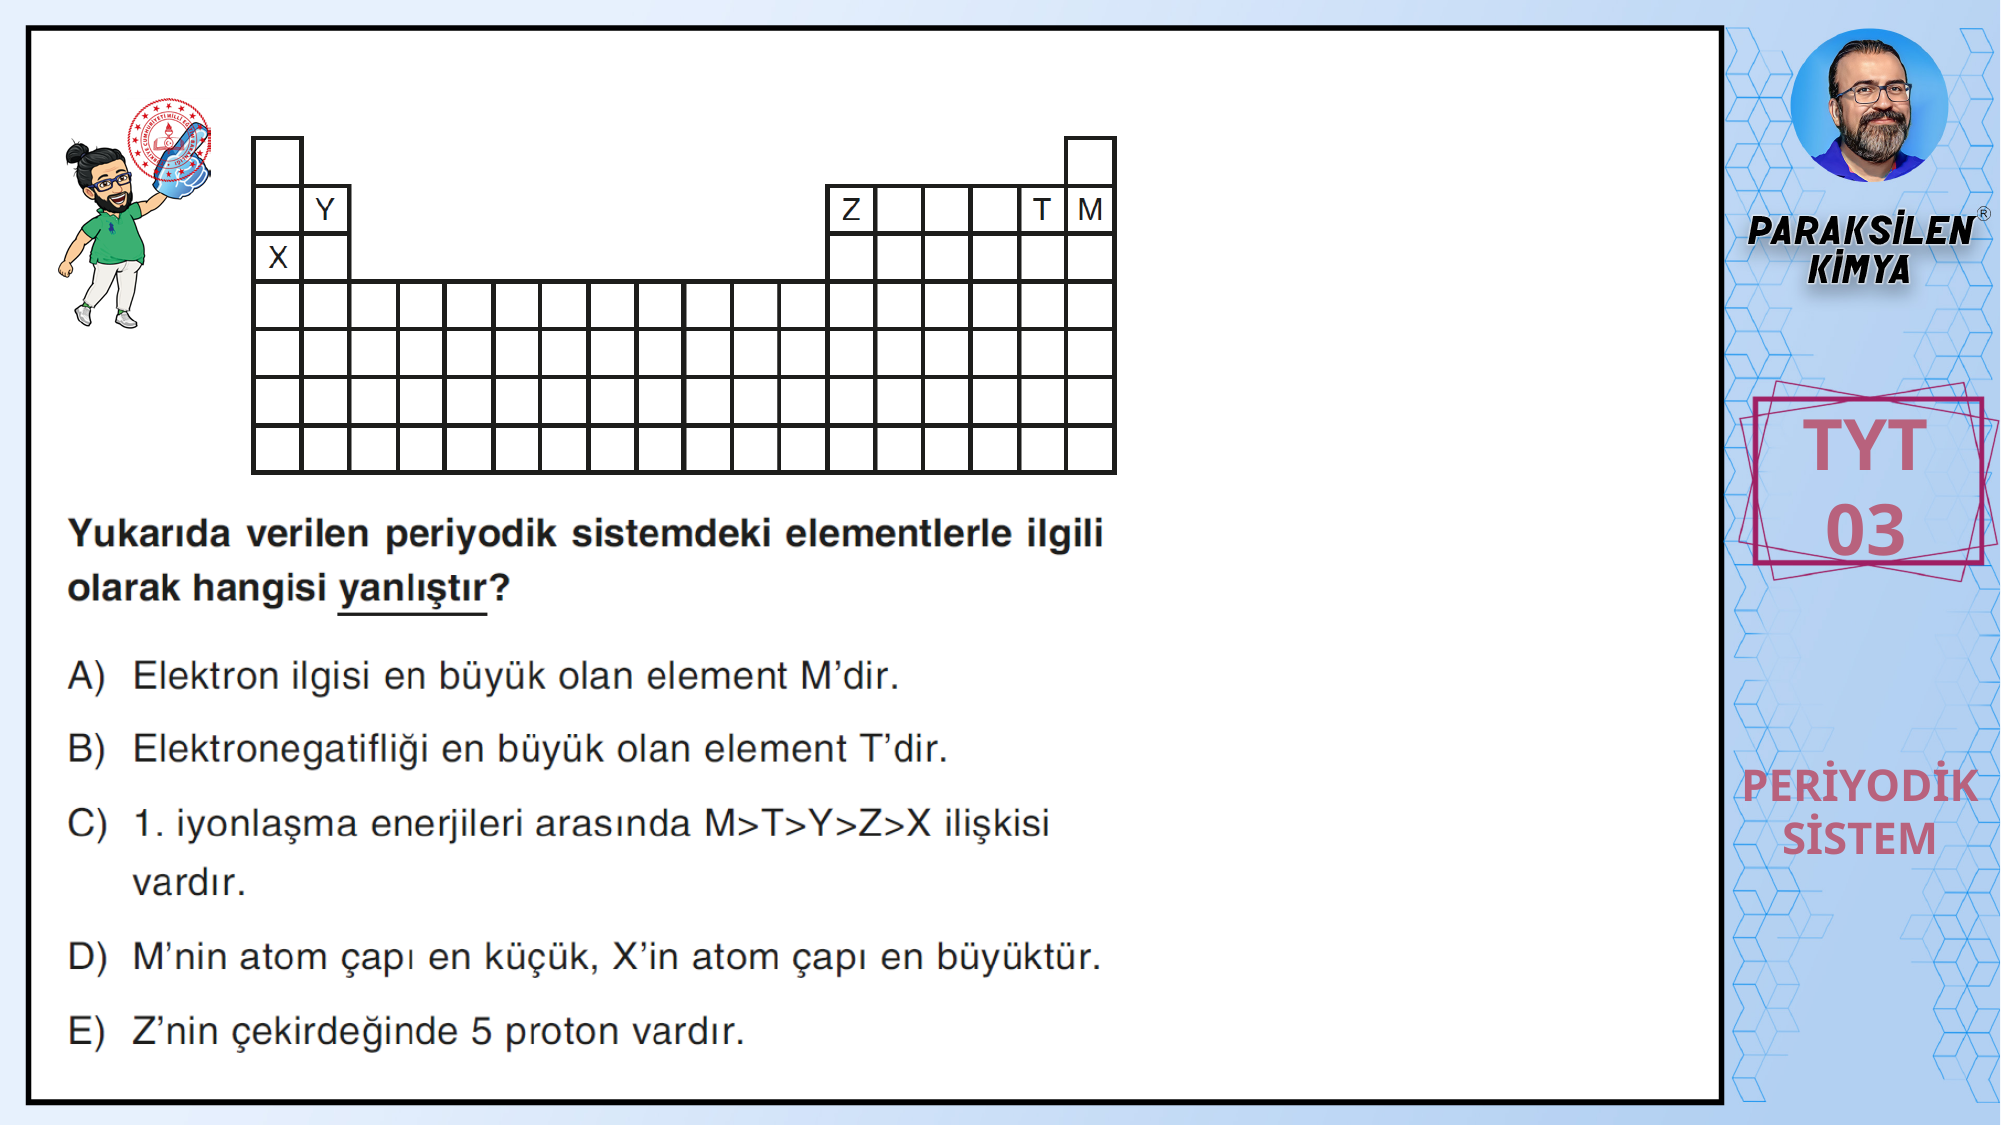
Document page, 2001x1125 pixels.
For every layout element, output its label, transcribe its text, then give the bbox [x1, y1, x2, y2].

picture [0, 0, 2001, 1125]
text_box TYT 03 [1755, 392, 1977, 577]
text_box PERİYODİK SİSTEM [1719, 750, 2000, 871]
